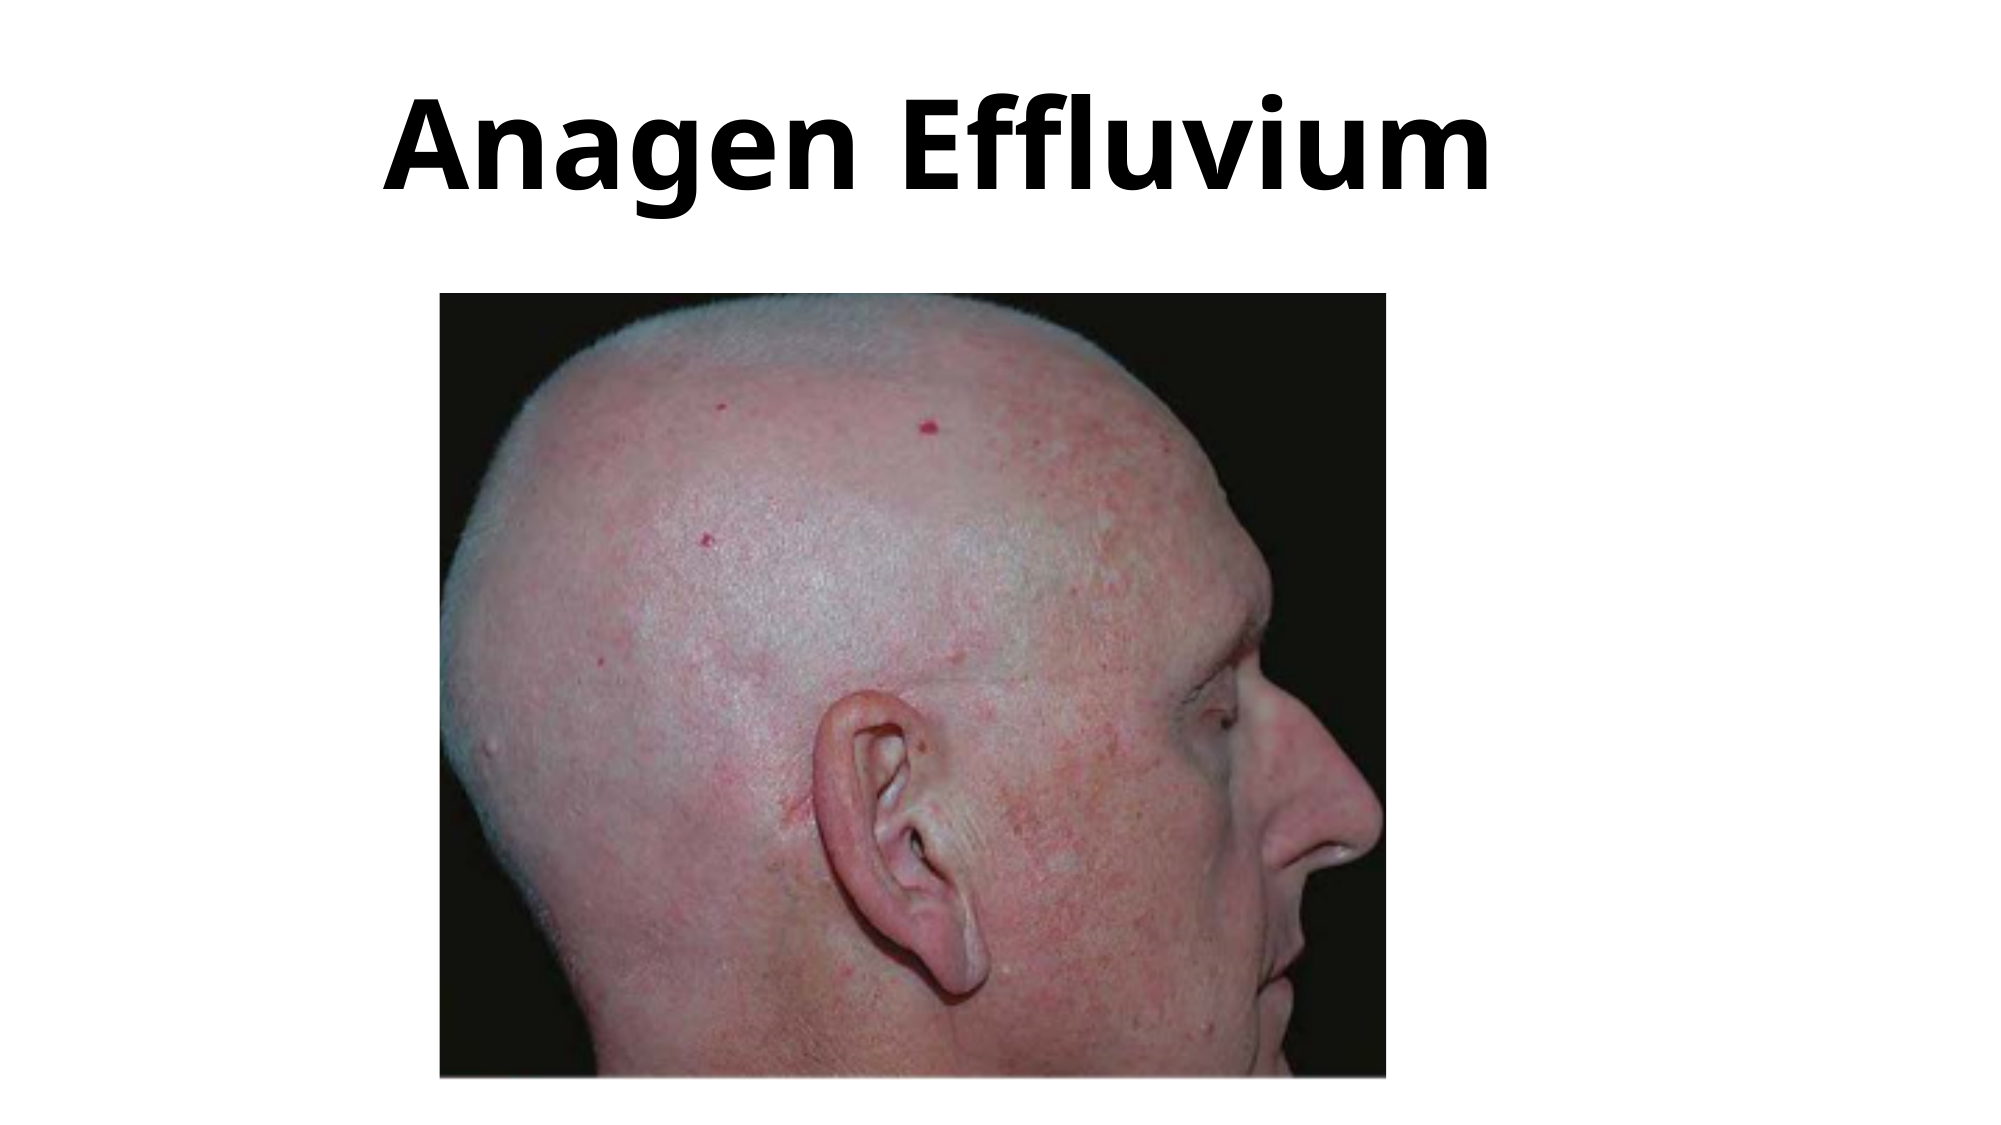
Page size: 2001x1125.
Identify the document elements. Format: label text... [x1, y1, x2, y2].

picture [439, 293, 1387, 1080]
title Anagen Effluvium [182, 10, 1698, 225]
